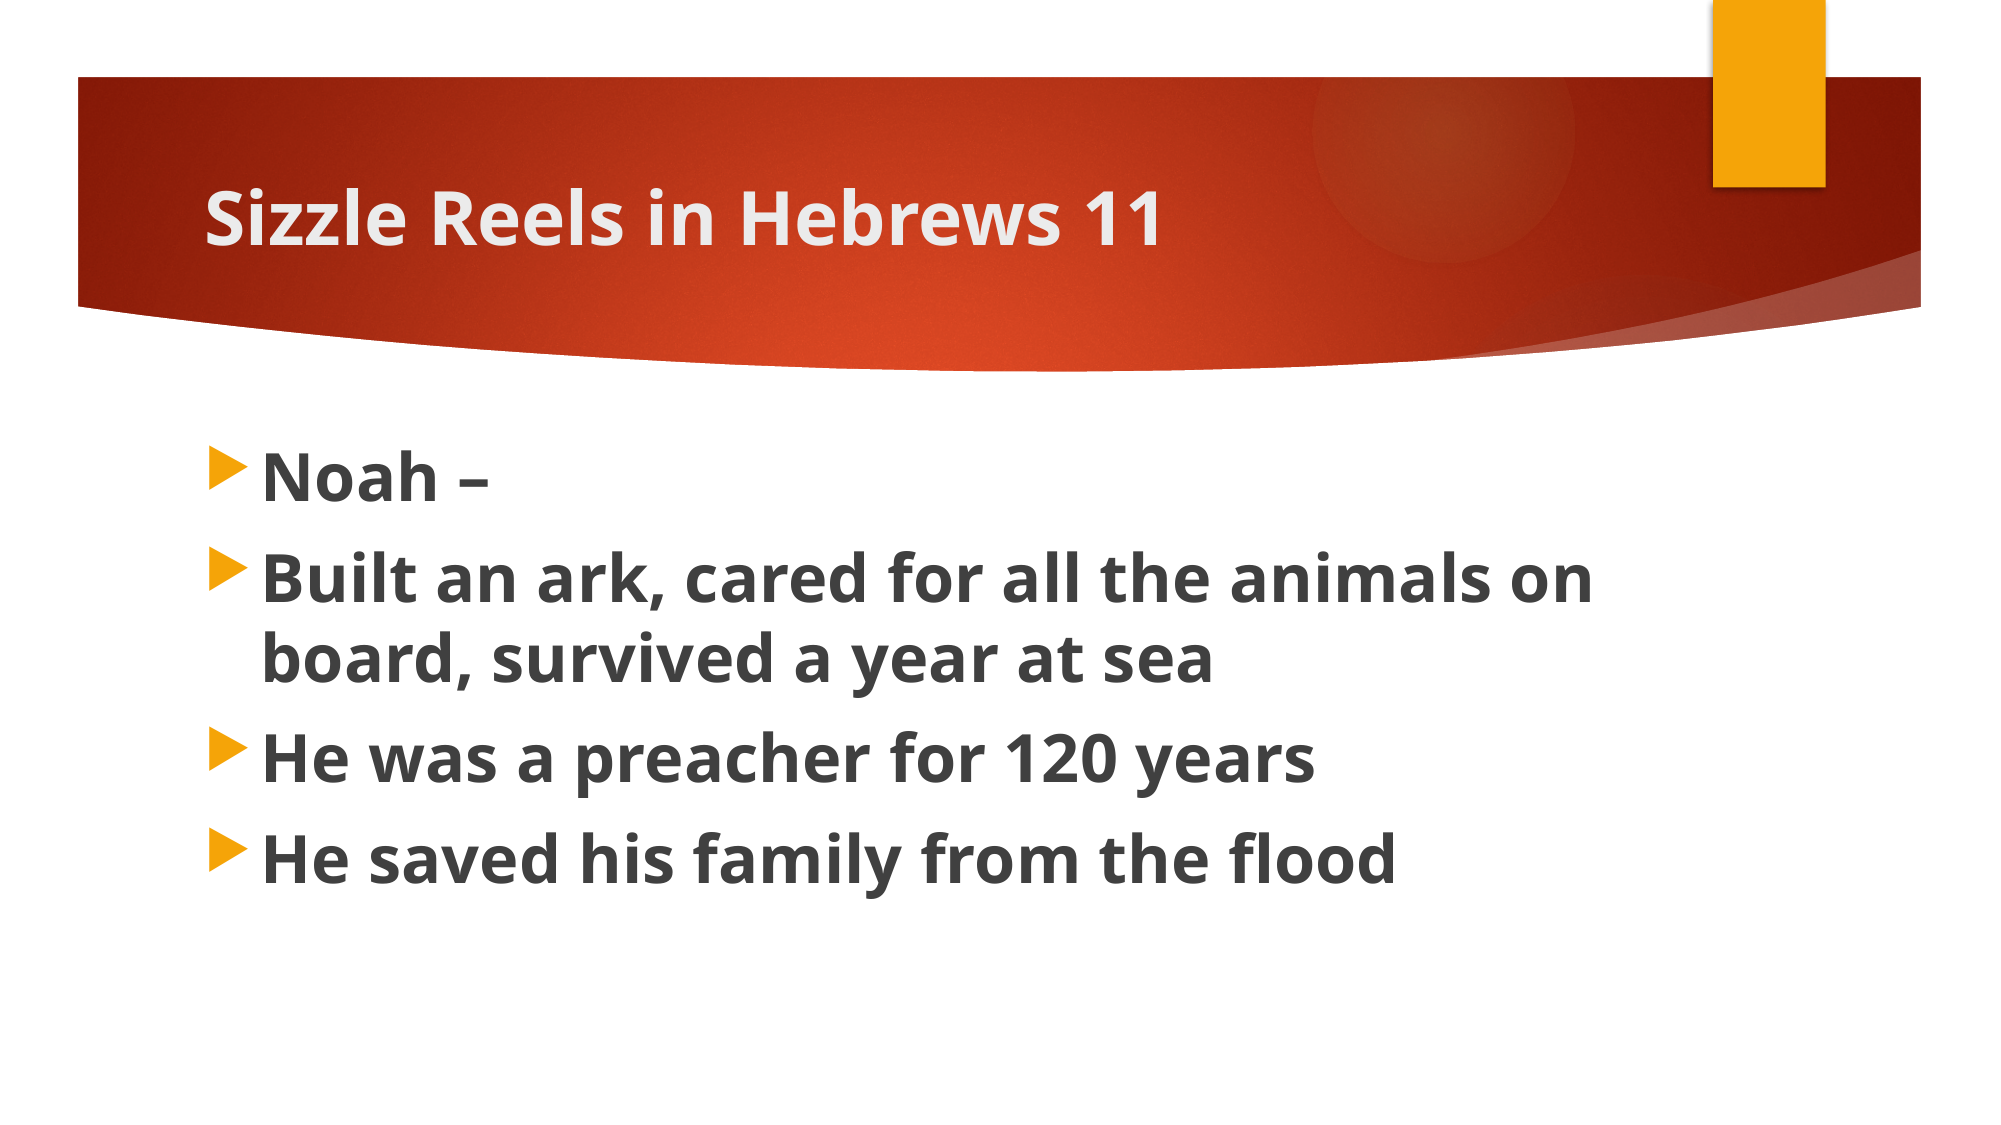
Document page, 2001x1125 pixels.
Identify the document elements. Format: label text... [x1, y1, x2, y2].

list Noah – Built an ark, cared for all the animals on board, survived a year at sea He was a preacher for 120 years He saved his family from the flood [189, 427, 1627, 988]
title Sizzle Reels in Hebrews 11 [189, 155, 1627, 275]
